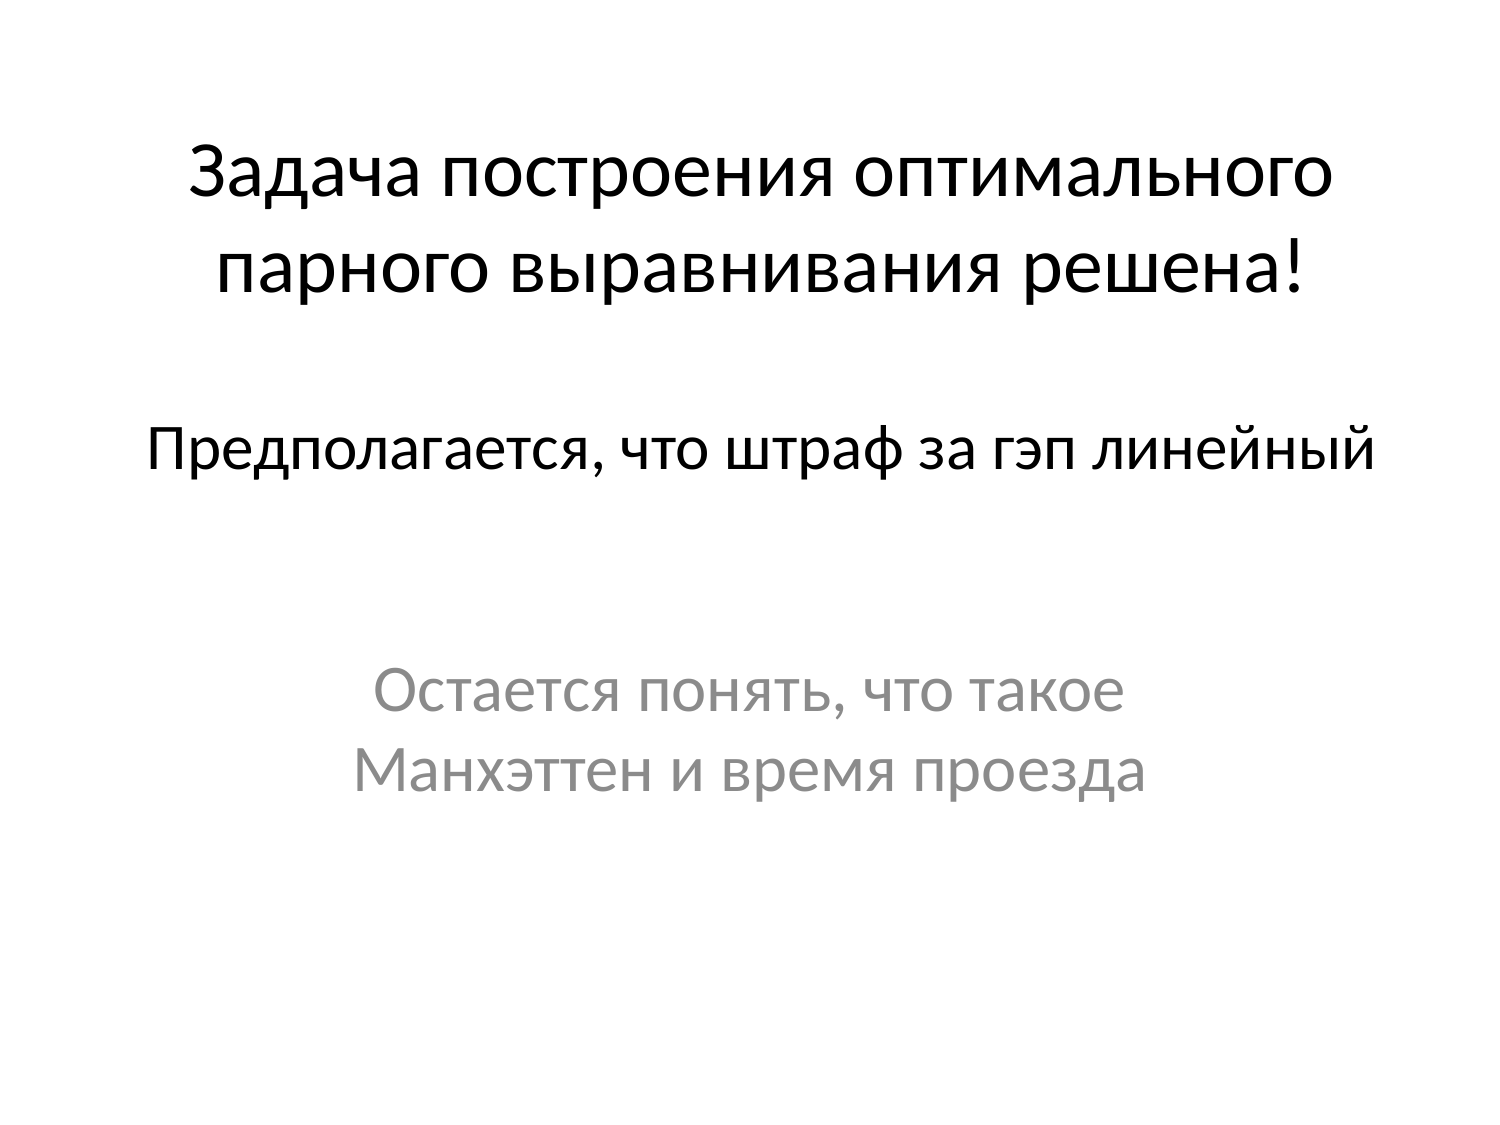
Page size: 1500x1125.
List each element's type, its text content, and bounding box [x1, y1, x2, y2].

title Задача построения оптимального парного выравнивания решена! Предполагается, что штраф за гэп линейный [125, 96, 1400, 503]
subtitle Остается понять, что такое Манхэттен и время проезда [225, 637, 1275, 925]
